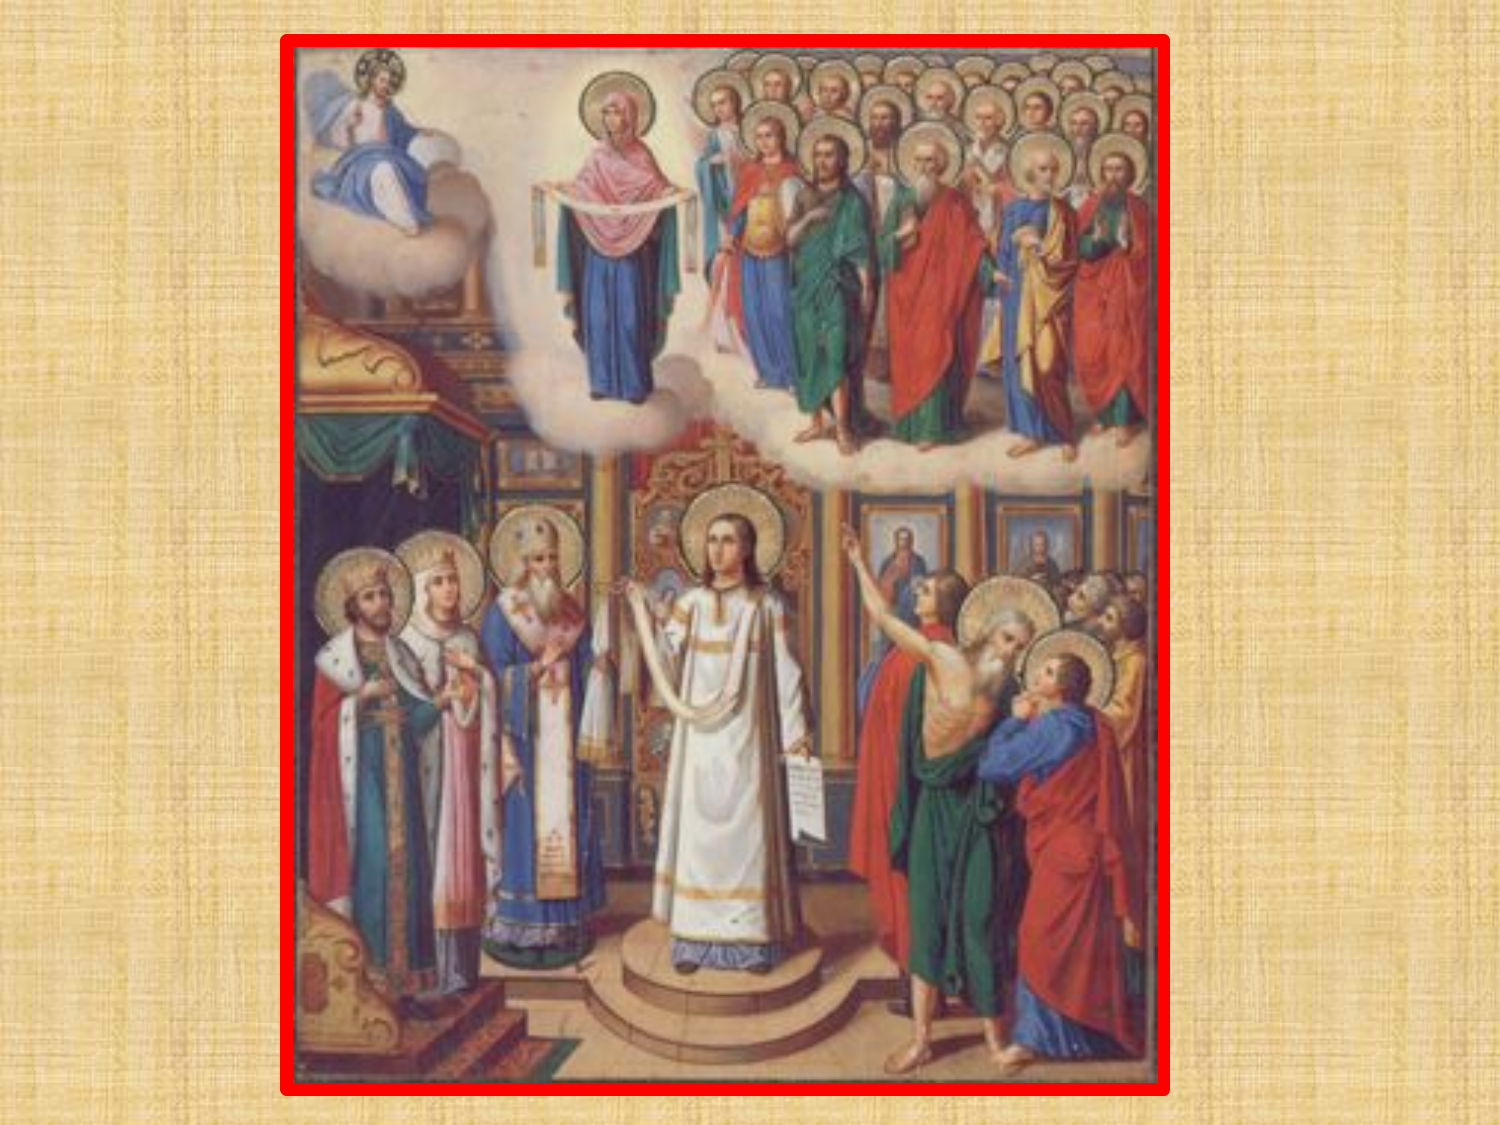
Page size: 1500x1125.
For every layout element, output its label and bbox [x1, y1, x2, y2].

list [292, 46, 1158, 1084]
picture [0, 0, 1500, 1125]
